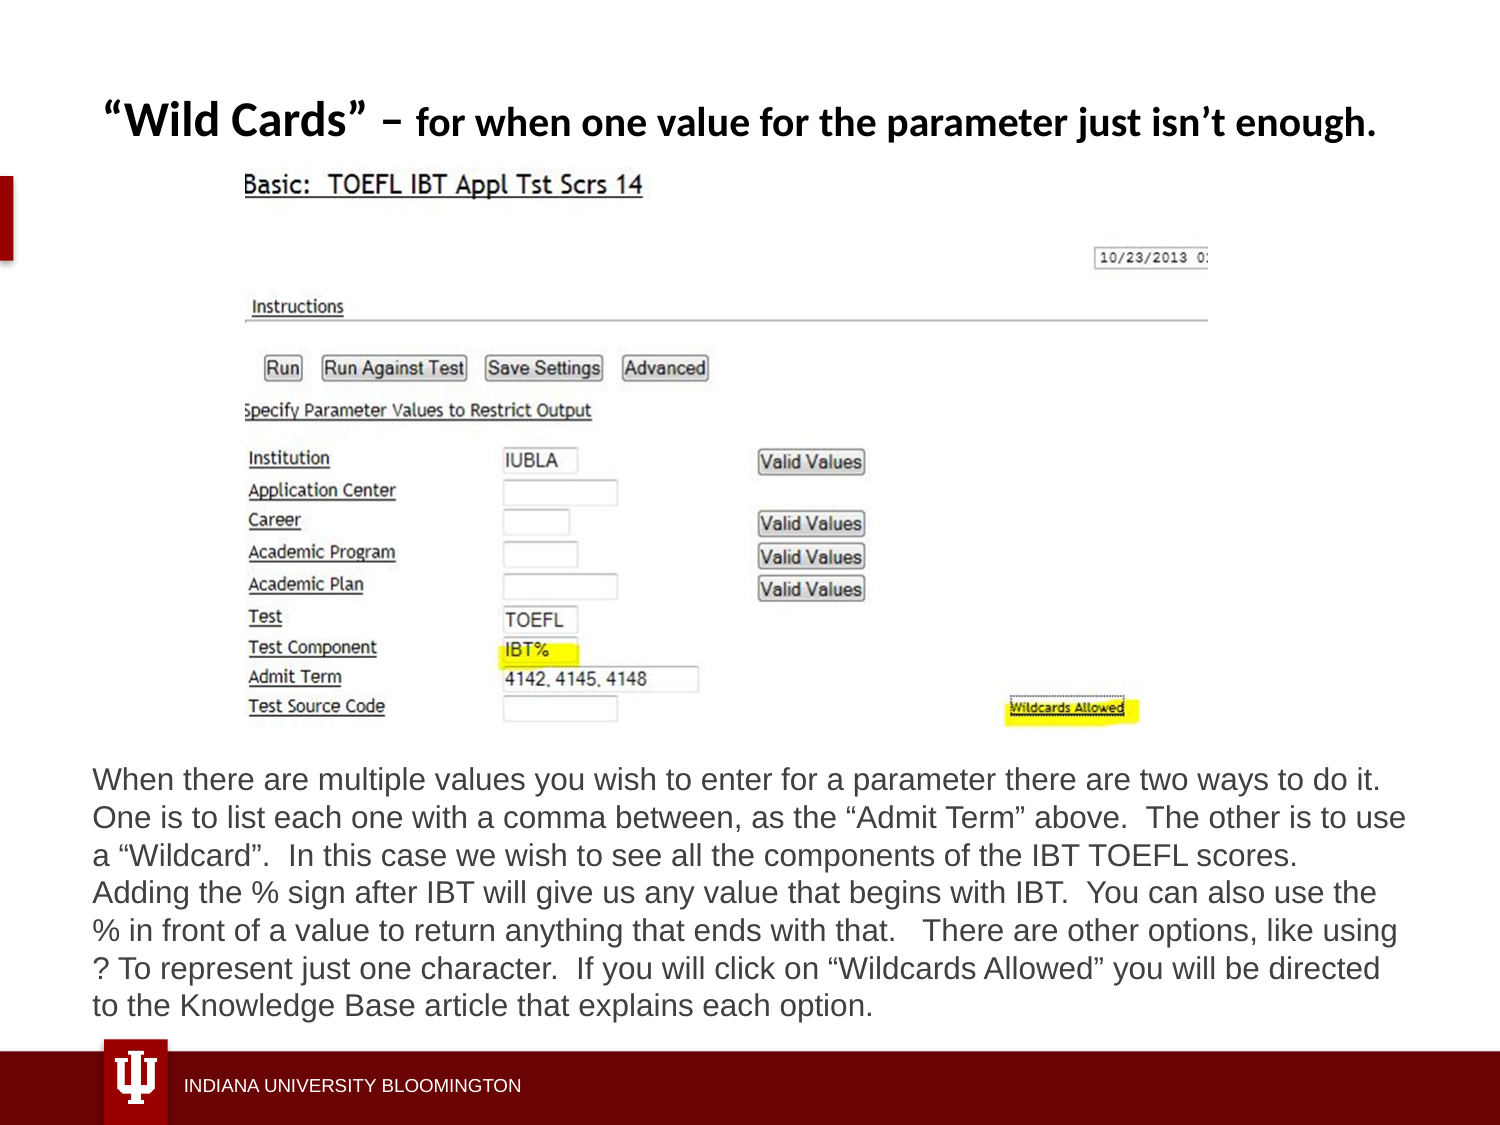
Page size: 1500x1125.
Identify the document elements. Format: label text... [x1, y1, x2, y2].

picture [245, 166, 1208, 743]
list When there are multiple values you wish to enter for a parameter there are two ways to do it. One is to list each one with a comma between, as the “Admit Term” above. The other is to use a “Wildcard”. In this case we wish to see all the components of the IBT TOEFL scores. Adding the % sign after IBT will give us any value that begins with IBT. You can also use the % in front of a value to return anything that ends with that. There are other options, like using ? To represent just one character. If you will click on “Wildcards Allowed” you will be directed to the Knowledge Base article that explains each option. [77, 751, 1423, 1033]
title “Wild Cards” – for when one value for the parameter just isn’t enough. [86, 44, 1400, 188]
